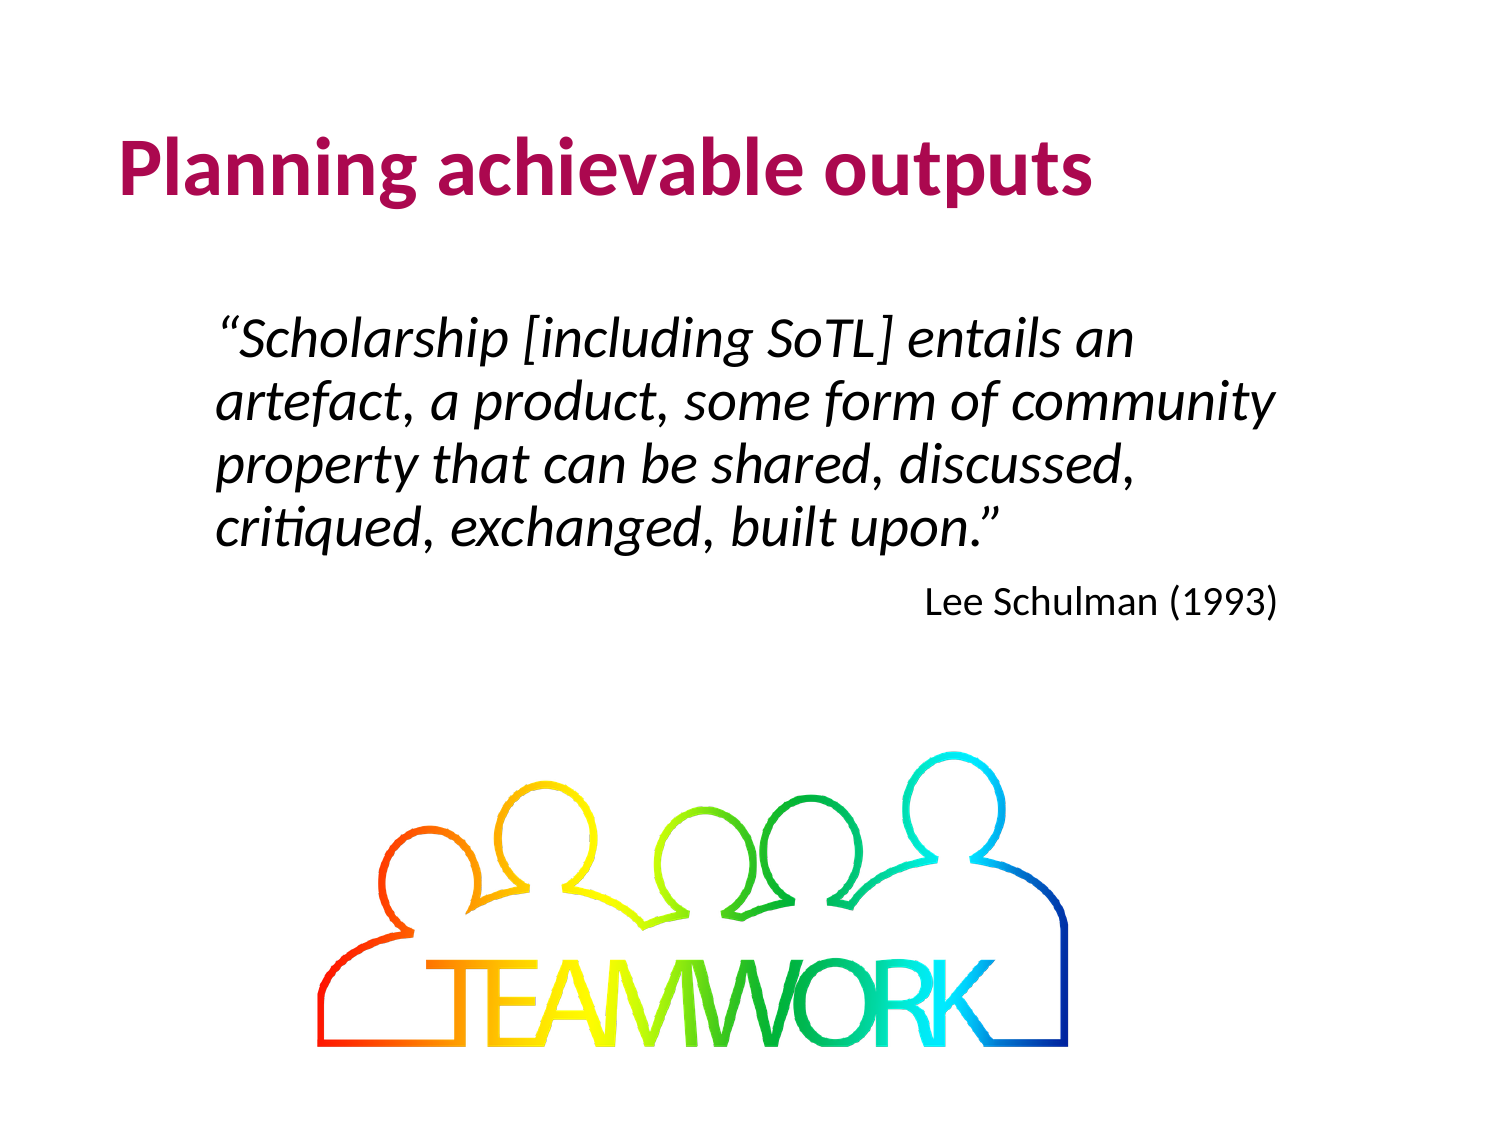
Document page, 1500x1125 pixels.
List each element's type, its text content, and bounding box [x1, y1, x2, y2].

picture [287, 741, 1097, 1059]
title Planning achievable outputs [103, 59, 1397, 278]
list “Scholarship [including SoTL] entails an artefact, a product, some form of community property that can be shared, discussed, critiqued, exchanged, built upon.” Lee Schulman (1993) [200, 299, 1294, 658]
